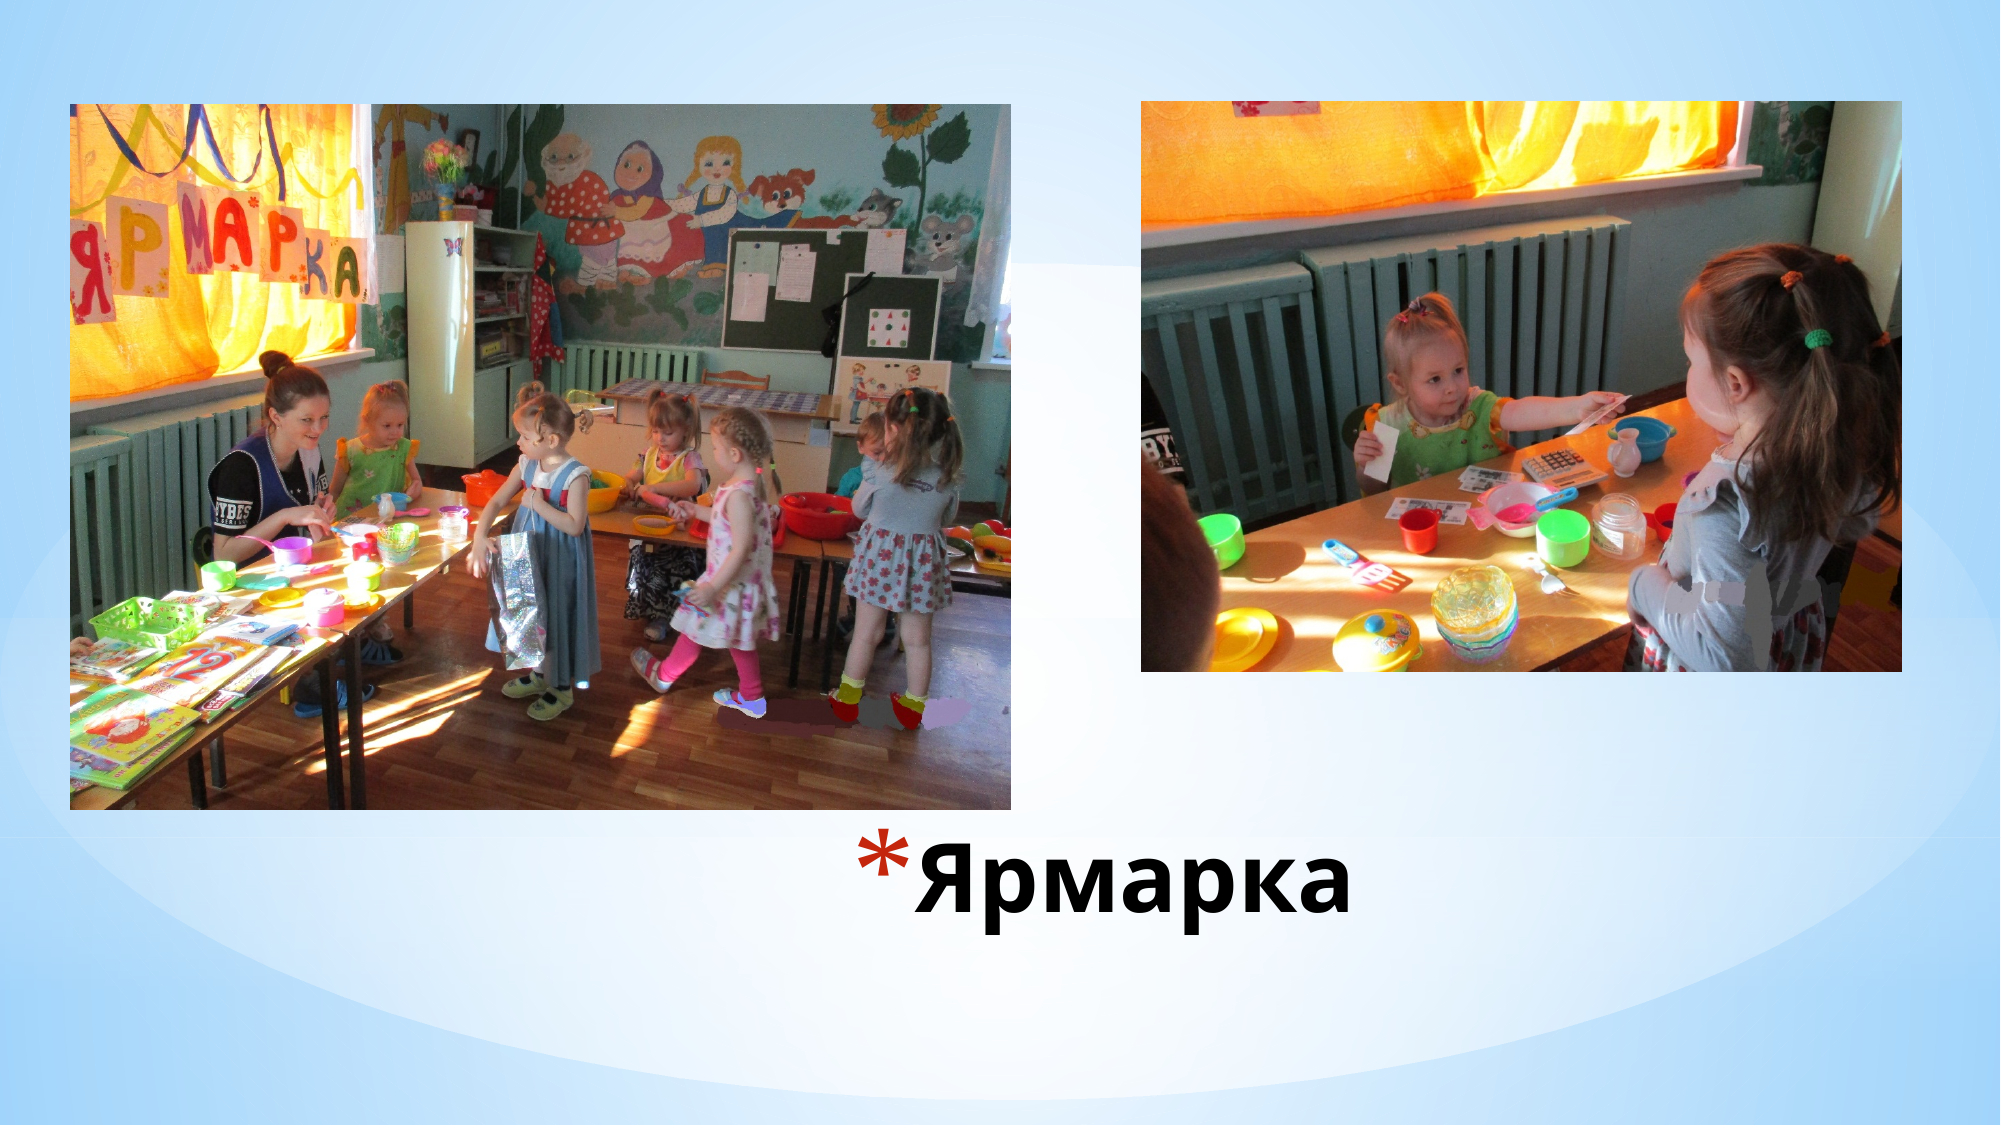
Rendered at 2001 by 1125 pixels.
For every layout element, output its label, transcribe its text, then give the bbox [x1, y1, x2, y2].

title Ярмарка [392, 809, 1817, 991]
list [1141, 101, 1902, 673]
picture [70, 104, 1011, 810]
